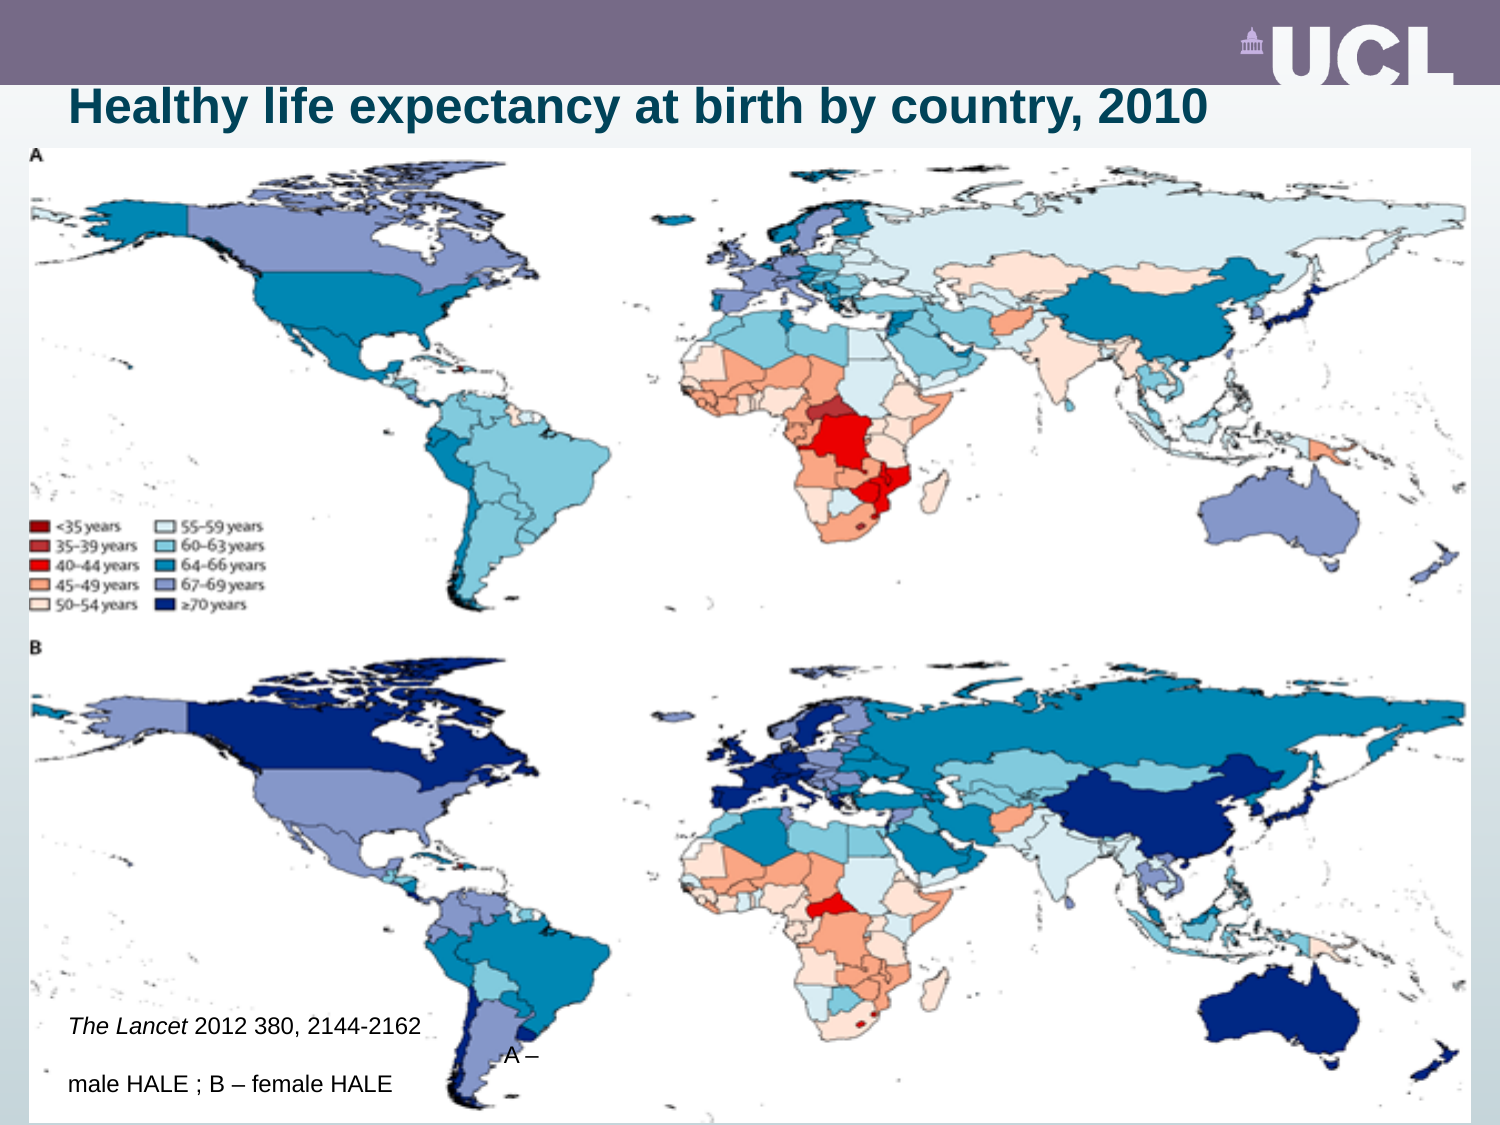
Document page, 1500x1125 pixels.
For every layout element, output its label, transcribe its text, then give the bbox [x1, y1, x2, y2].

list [29, 148, 1471, 1123]
title Healthy life expectancy at birth by country, 2010 [53, 66, 1404, 147]
